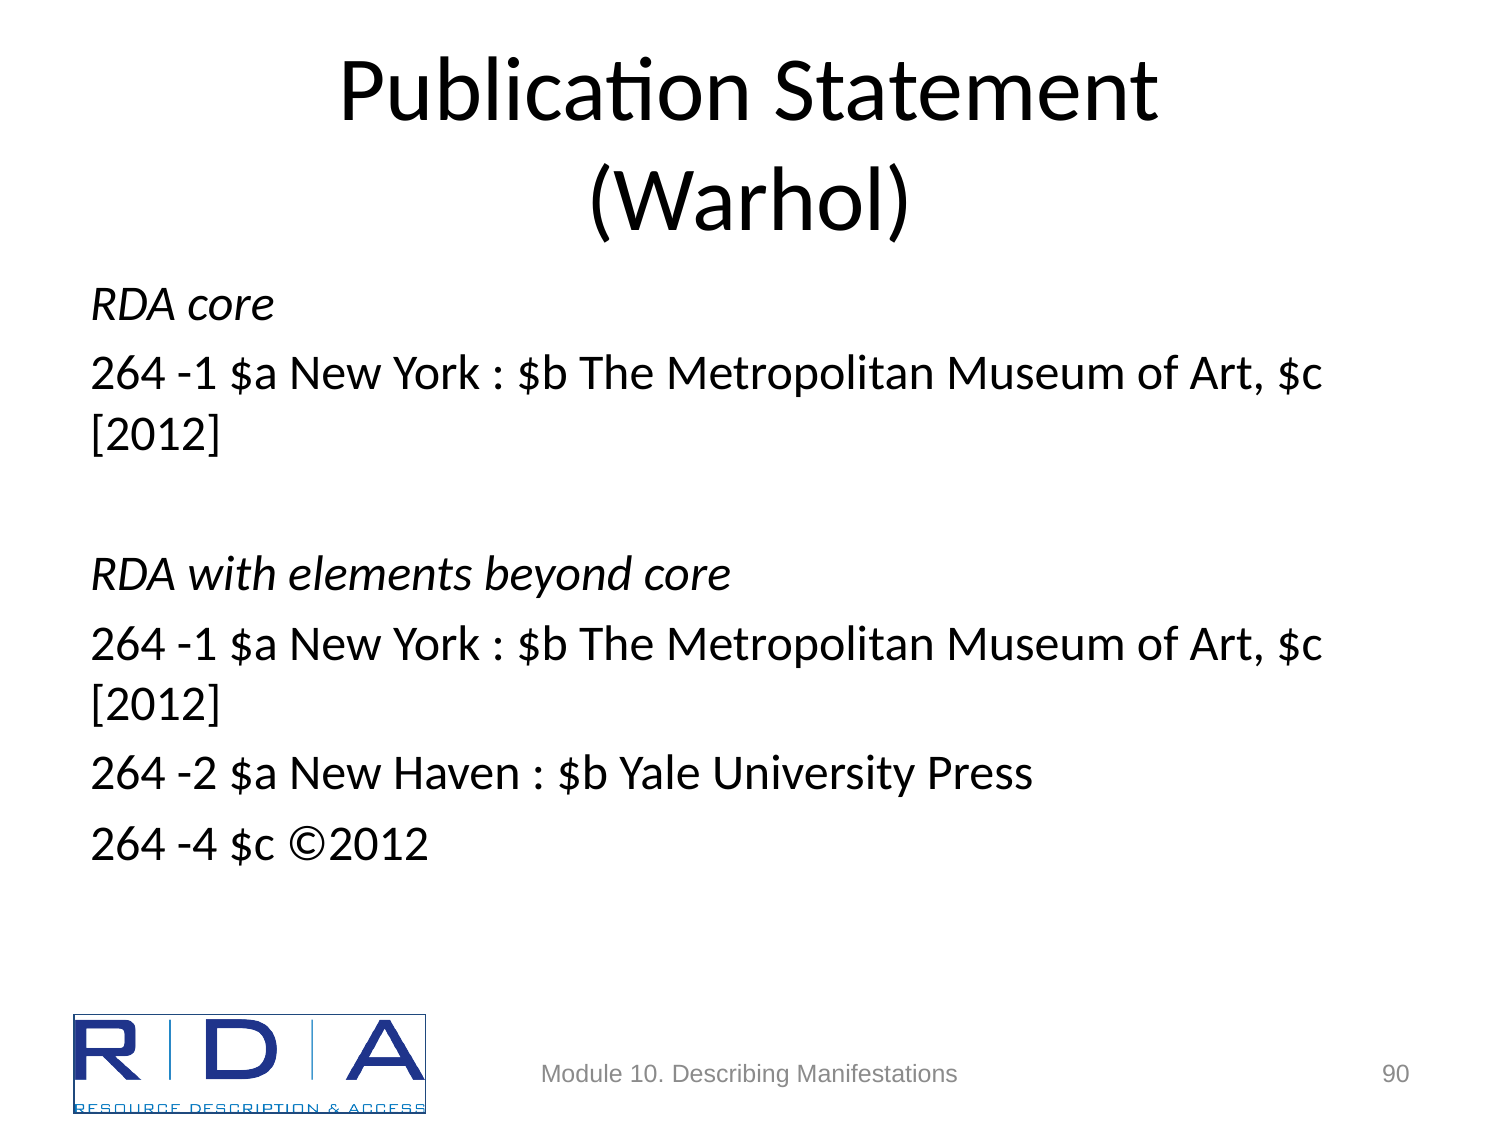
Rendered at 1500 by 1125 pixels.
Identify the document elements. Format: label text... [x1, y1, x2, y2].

picture [75, 1015, 425, 1112]
title Publication Statement (Warhol) [75, 45, 1425, 233]
slide_number 90 [1074, 1042, 1425, 1103]
list RDA core 264 -1 $a New York : $b The Metropolitan Museum of Art, $c [2012] RDA with elements beyond core 264 -1 $a New York : $b The Metropolitan Museum of Art, $c [2012] 264 -2 $a New Haven : $b Yale University Press 264 -4 $c ©2012 [75, 262, 1425, 1005]
footer Module 10. Describing Manifestations [512, 1042, 988, 1103]
